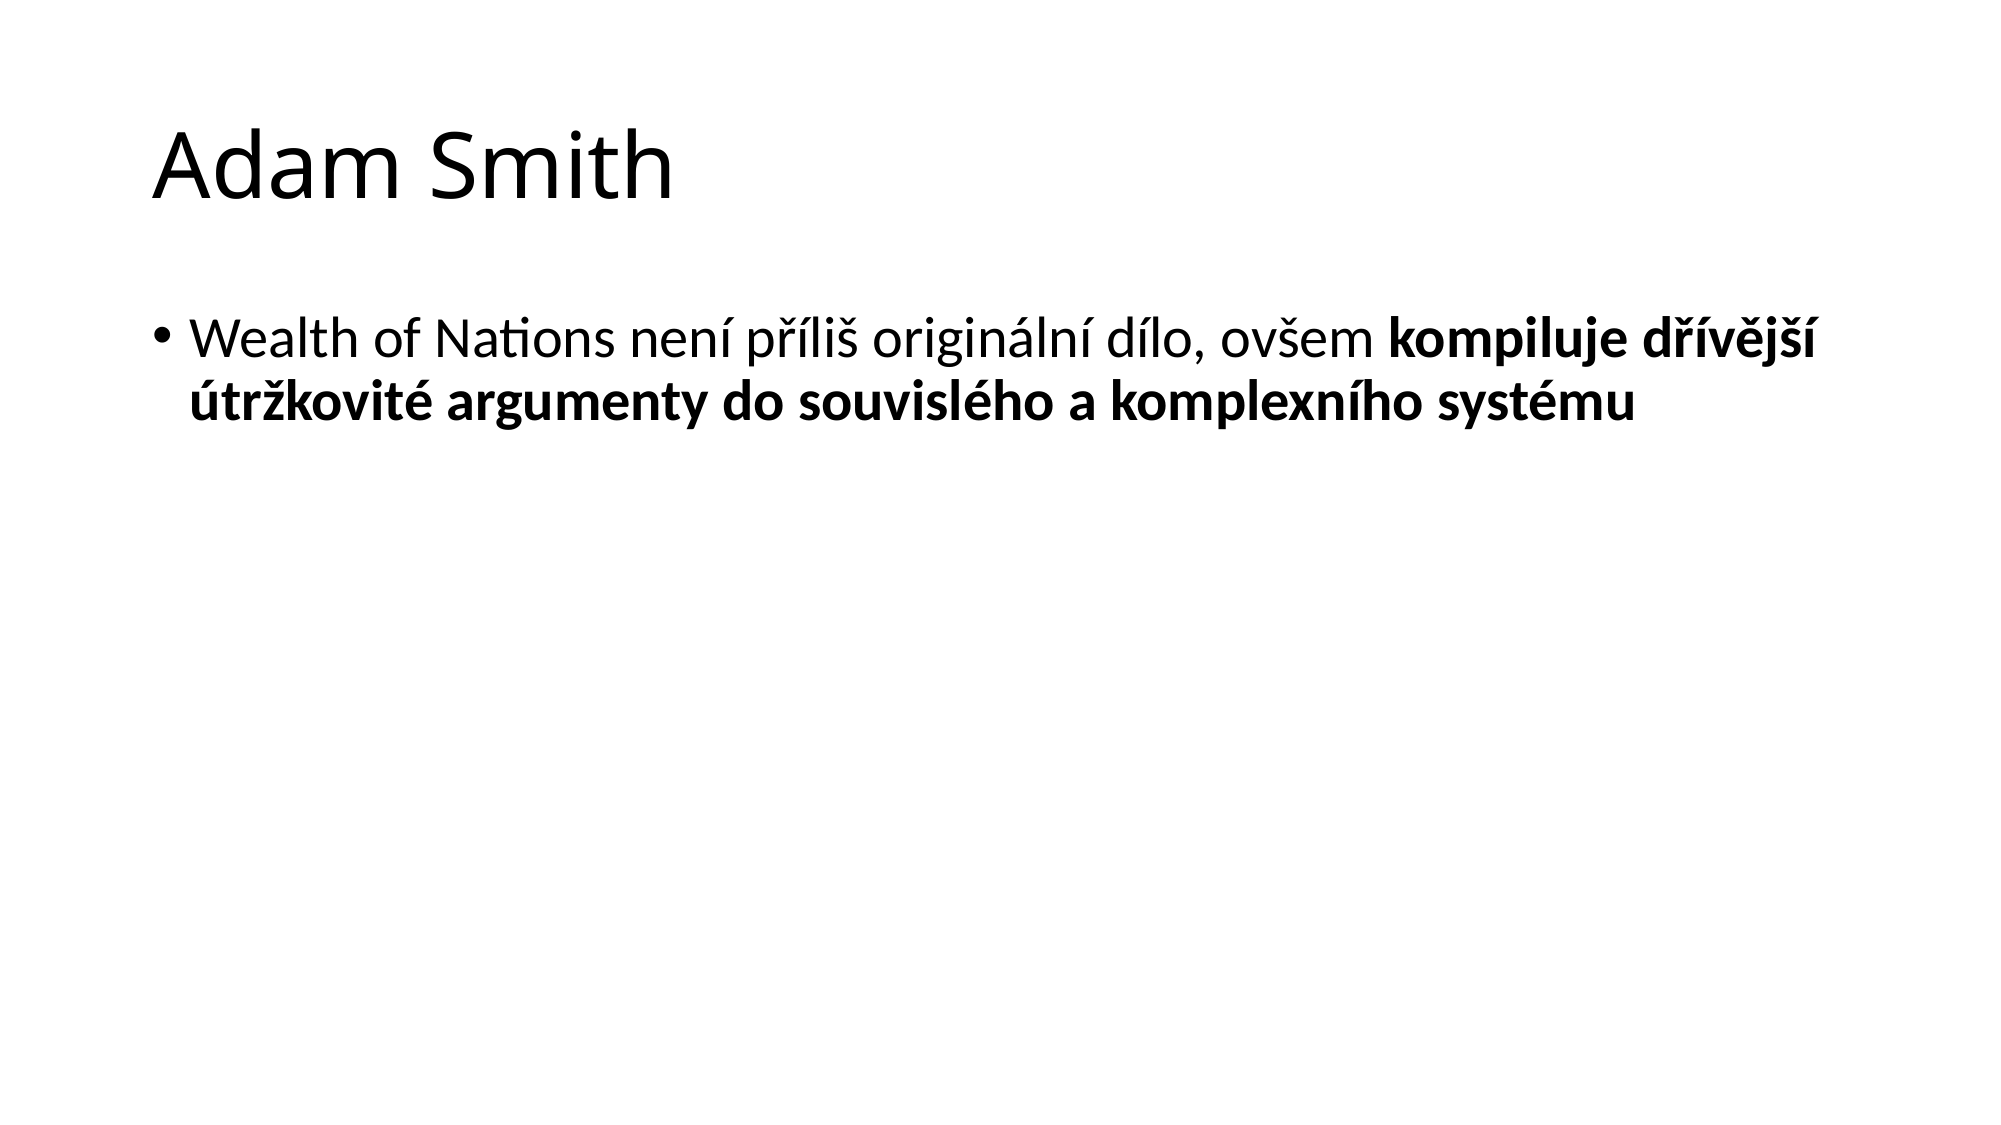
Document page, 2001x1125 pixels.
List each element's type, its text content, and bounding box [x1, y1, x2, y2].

list Wealth of Nations není příliš originální dílo, ovšem kompiluje dřívější útržkovité argumenty do souvislého a komplexního systému [137, 299, 1863, 1014]
title Adam Smith [137, 59, 1863, 278]
